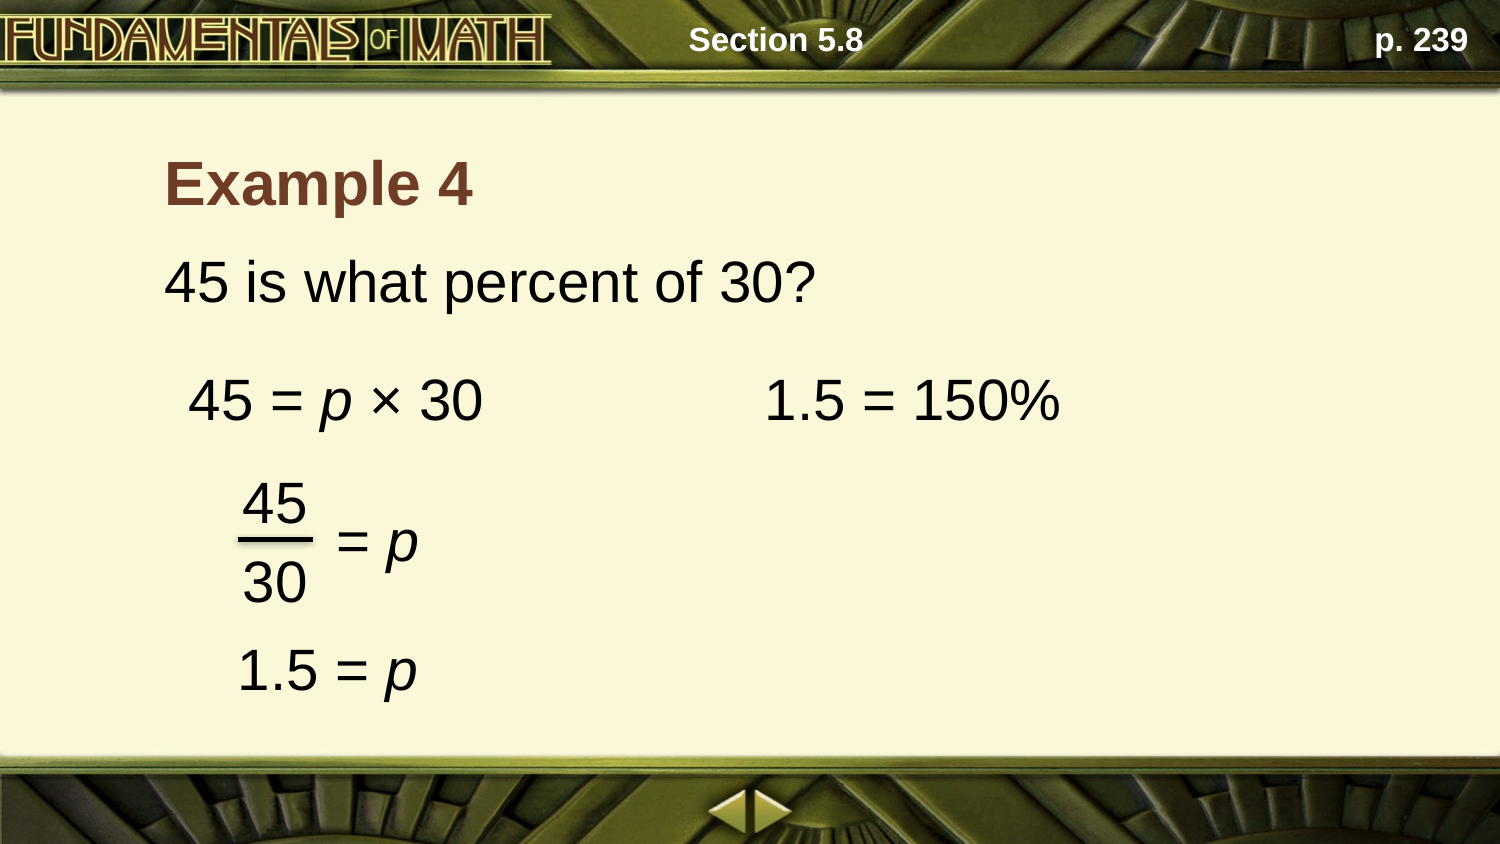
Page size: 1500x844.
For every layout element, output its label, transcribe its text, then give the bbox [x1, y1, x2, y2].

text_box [225, 457, 325, 623]
text_box 45 = p × 30 [174, 354, 750, 440]
list Section 5.8 [567, 10, 986, 68]
text_box Example 4 [149, 135, 1350, 226]
text_box 45 is what percent of 30? [149, 236, 1350, 322]
text_box 1.5 = p [174, 624, 750, 709]
text_box = p [330, 495, 445, 581]
list p. 239 [1183, 10, 1484, 68]
picture [0, 0, 1500, 844]
text_box 1.5 = 150% [750, 354, 1205, 440]
